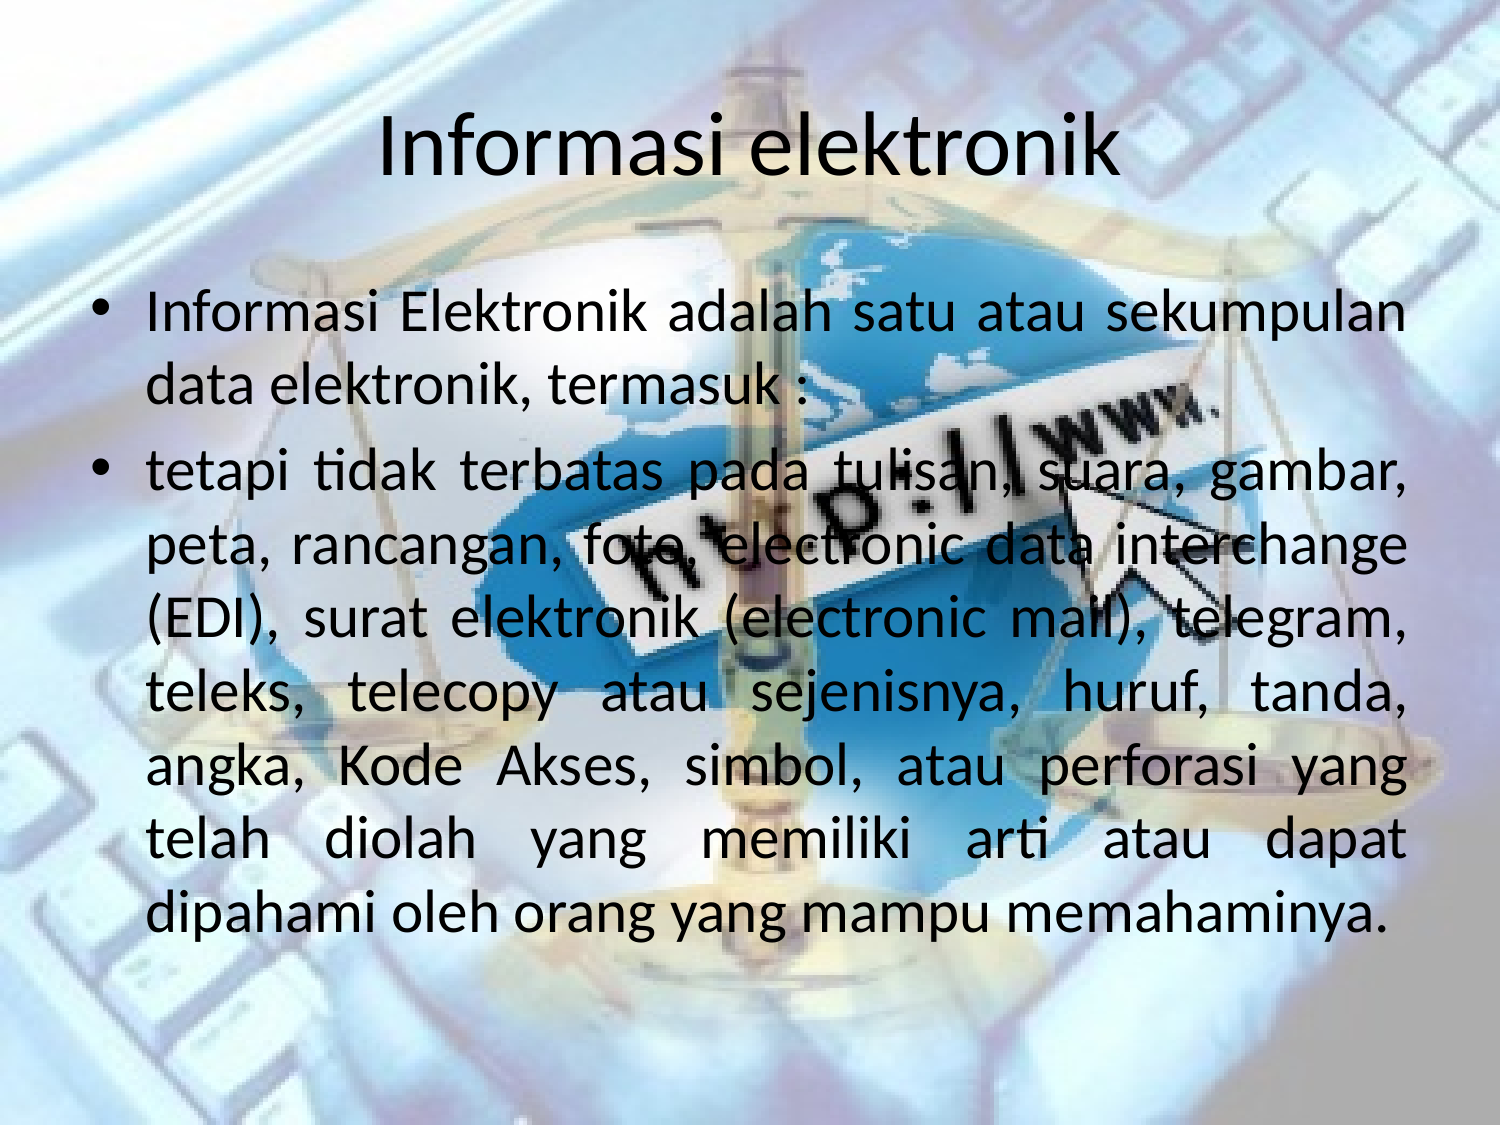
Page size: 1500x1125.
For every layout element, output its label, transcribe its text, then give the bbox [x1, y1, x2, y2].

title Informasi elektronik [75, 45, 1425, 233]
list Informasi Elektronik adalah satu atau sekumpulan data elektronik, termasuk : tetapi tidak terbatas pada tulisan, suara, gambar, peta, rancangan, foto, electronic data interchange (EDI), surat elektronik (electronic mail), telegram, teleks, telecopy atau sejenisnya, huruf, tanda, angka, Kode Akses, simbol, atau perforasi yang telah diolah yang memiliki arti atau dapat dipahami oleh orang yang mampu memahaminya. [75, 262, 1425, 1005]
picture [0, 0, 1500, 1125]
